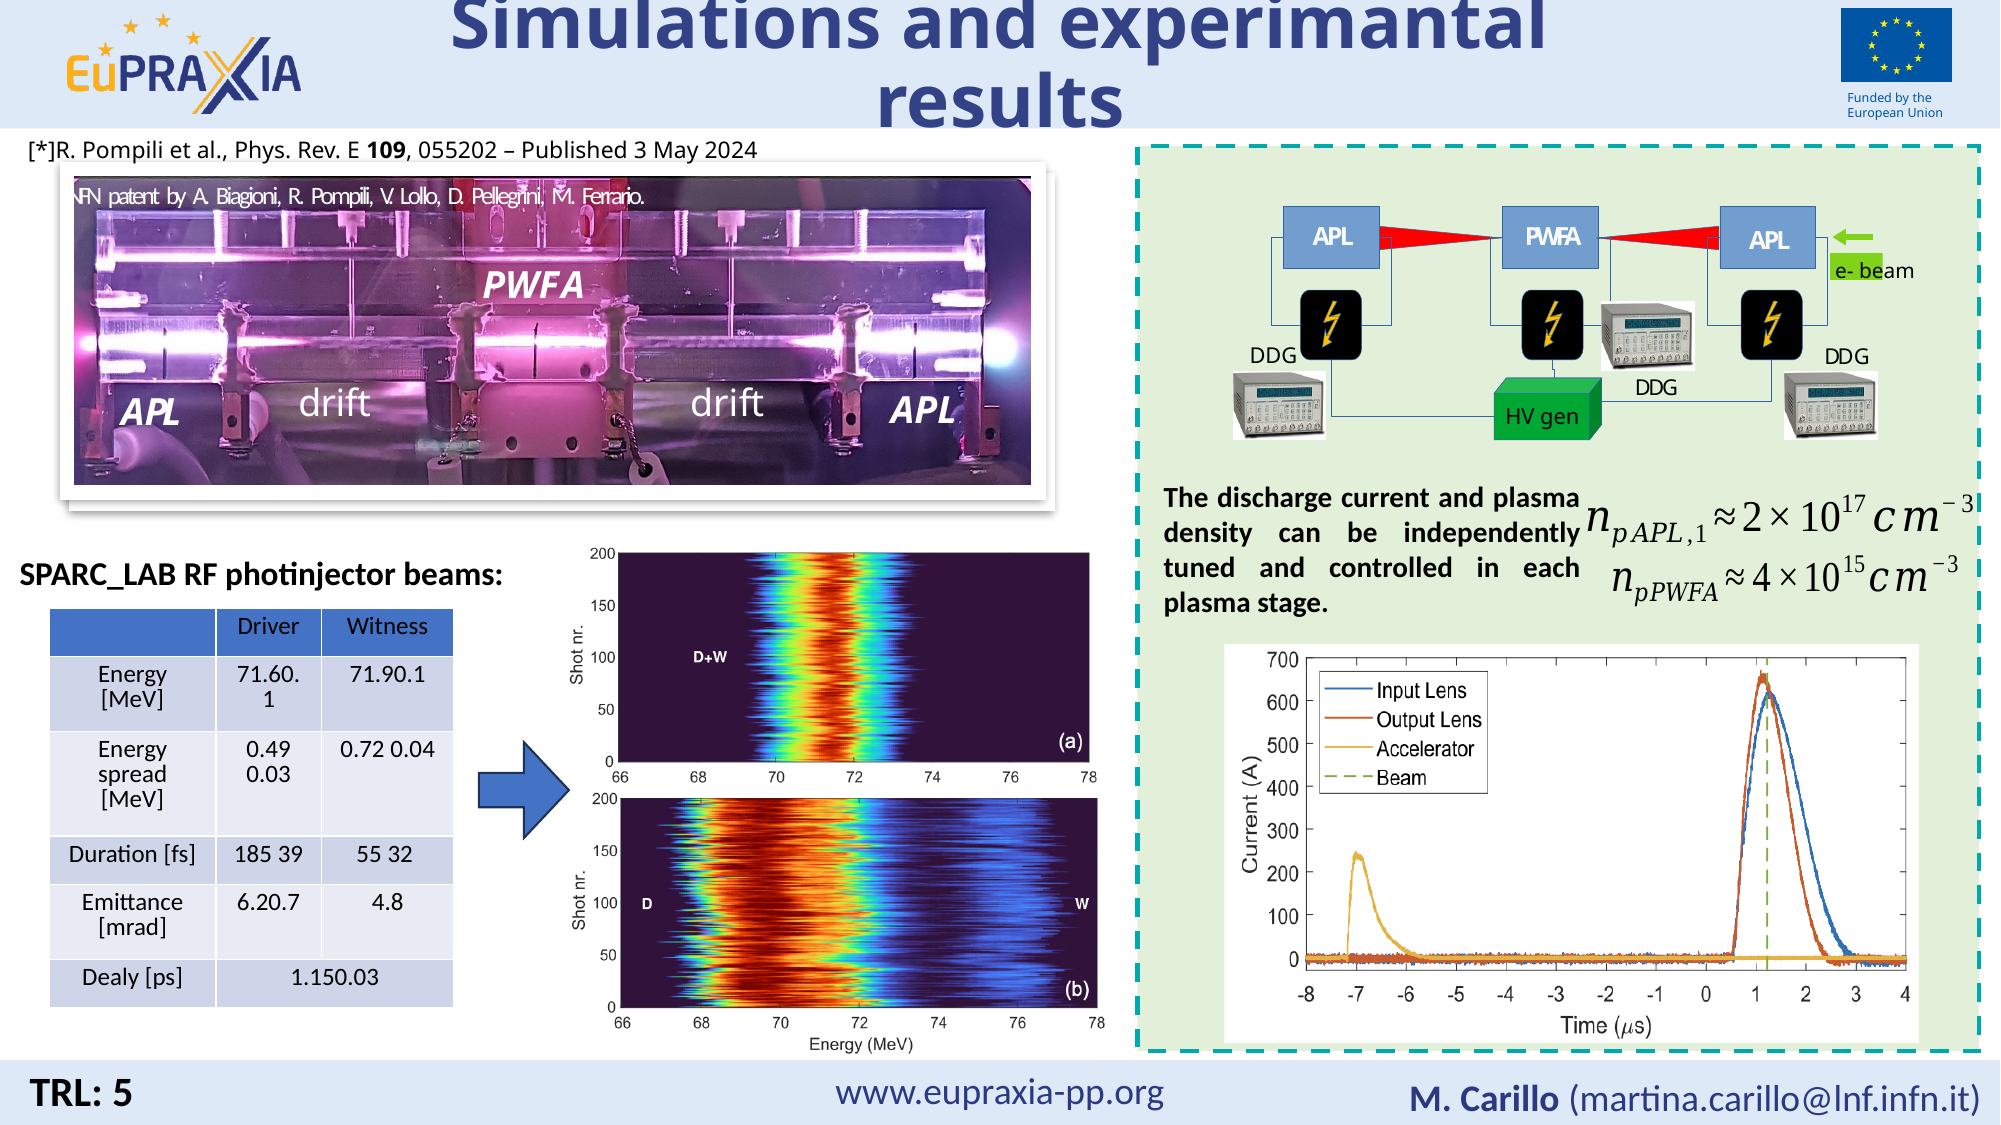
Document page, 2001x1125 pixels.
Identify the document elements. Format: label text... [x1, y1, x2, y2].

text_box SPARC_LAB RF photinjector beams: [0, 544, 523, 600]
text_box [477, 739, 545, 841]
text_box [1137, 146, 1980, 1051]
text_box *INFN patent by A. Biagioni, R. Pompili, V. Lollo, D. Pellegrini, M. Ferrario. [42, 172, 661, 248]
picture [67, 13, 301, 114]
picture [523, 522, 1129, 1060]
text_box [74, 176, 1040, 497]
text_box M. Carillo (martina.carillo@lnf.infn.it) [1394, 1066, 1997, 1125]
title Simulations and experimantal results [346, 0, 1653, 174]
text_box TRL: 5 [14, 1057, 149, 1122]
text_box [*]R. Pompili et al., Phys. Rev. E 109, 055202 – Published 3 May 2024 [13, 128, 773, 199]
picture [1841, 8, 1952, 82]
